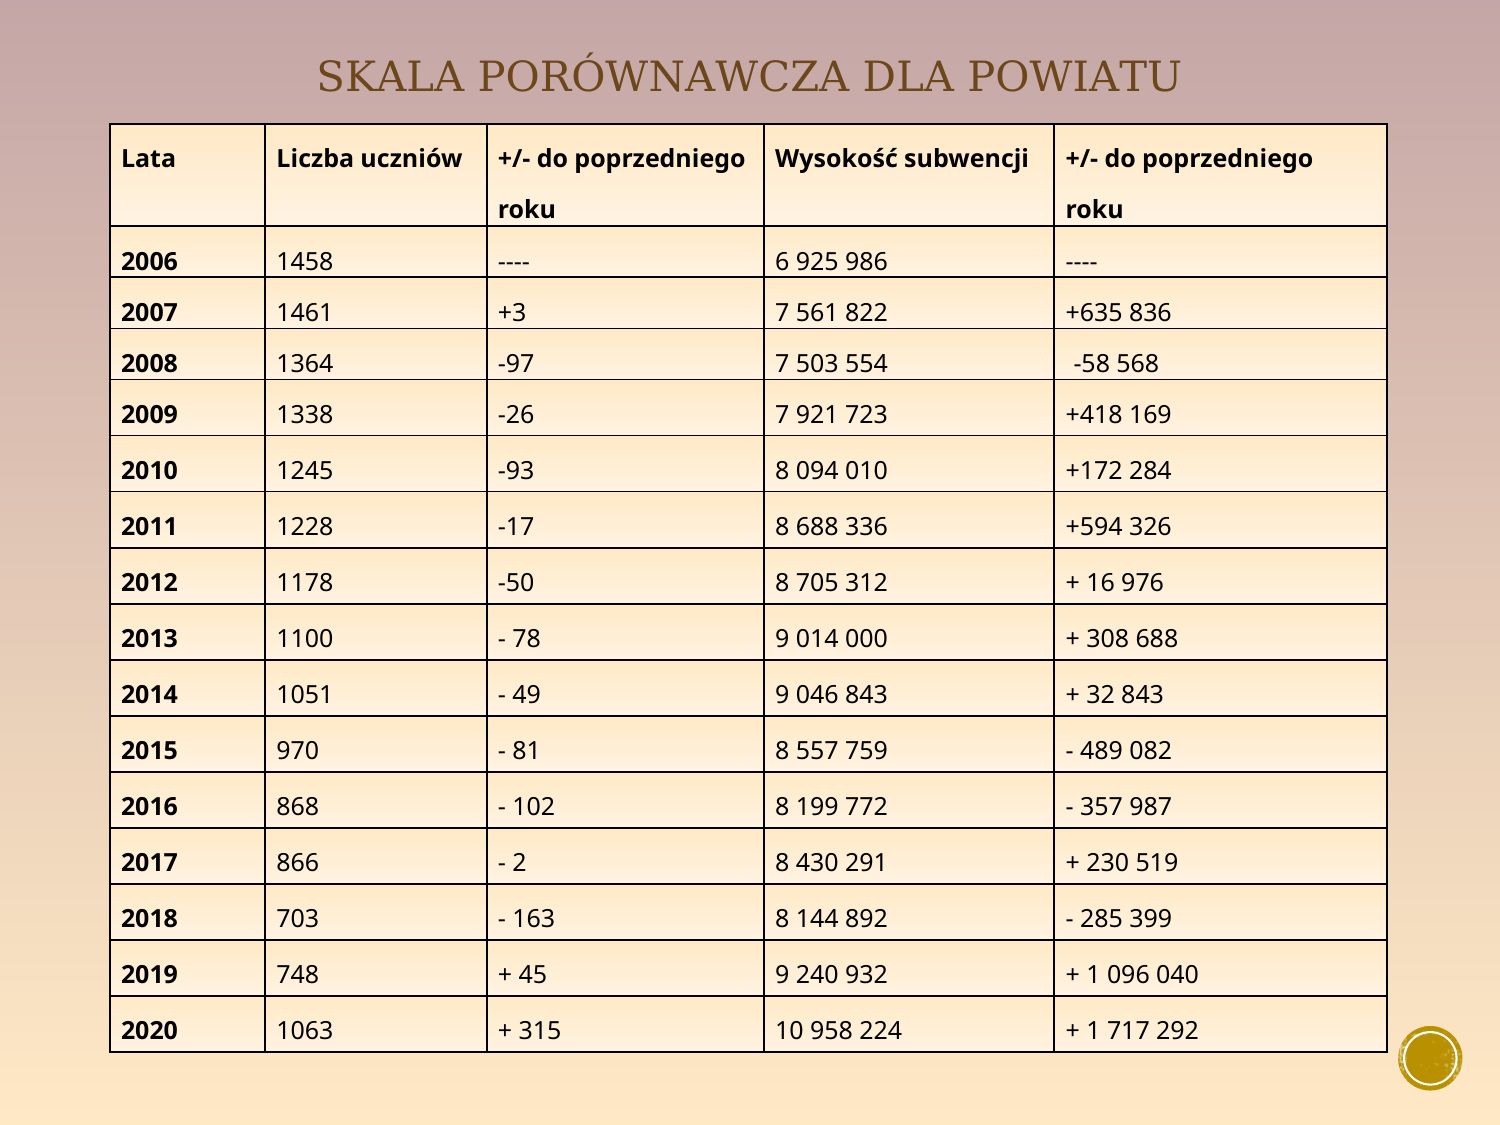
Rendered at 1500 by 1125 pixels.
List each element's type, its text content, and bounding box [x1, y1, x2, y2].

table_cell 9 046 843 [765, 661, 1053, 715]
table_cell +635 836 [1055, 278, 1386, 328]
table_header Wysokość subwencji [765, 125, 1053, 225]
table_cell 1338 [266, 380, 486, 435]
table_cell 703 [266, 885, 486, 939]
table_cell 2014 [111, 661, 264, 715]
table_cell 1364 [266, 329, 486, 379]
table_cell 8 705 312 [765, 549, 1053, 603]
table_cell -97 [488, 329, 763, 379]
table_cell 2015 [111, 717, 264, 771]
table_cell + 16 976 [1055, 549, 1386, 603]
table_cell 7 503 554 [765, 329, 1053, 379]
table_cell + 315 [488, 997, 763, 1051]
table_cell 7 921 723 [765, 380, 1053, 435]
table_cell - 489 082 [1055, 717, 1386, 771]
table_cell 2006 [111, 227, 264, 276]
table_cell - 81 [488, 717, 763, 771]
table_cell 2010 [111, 436, 264, 491]
table_cell 8 688 336 [765, 492, 1053, 547]
table_cell 8 199 772 [765, 773, 1053, 827]
table_cell 748 [266, 941, 486, 995]
table_cell 2020 [111, 997, 264, 1051]
table_cell 7 561 822 [765, 278, 1053, 328]
table_cell + 230 519 [1055, 829, 1386, 883]
table_cell 868 [266, 773, 486, 827]
table_cell 2012 [111, 549, 264, 603]
table_cell 2018 [111, 885, 264, 939]
table_cell + 32 843 [1055, 661, 1386, 715]
table_cell 2017 [111, 829, 264, 883]
table_cell 1228 [266, 492, 486, 547]
table_cell 866 [266, 829, 486, 883]
table_cell + 308 688 [1055, 605, 1386, 659]
table_cell - 357 987 [1055, 773, 1386, 827]
table_cell 1461 [266, 278, 486, 328]
table_cell 1245 [266, 436, 486, 491]
table_cell 9 014 000 [765, 605, 1053, 659]
table_header +/- do poprzedniego roku [488, 125, 763, 225]
table_cell 9 240 932 [765, 941, 1053, 995]
table_cell 2007 [111, 278, 264, 328]
table_cell 1458 [266, 227, 486, 276]
table_cell -93 [488, 436, 763, 491]
table_cell - 78 [488, 605, 763, 659]
table_cell +418 169 [1055, 380, 1386, 435]
table_cell 2016 [111, 773, 264, 827]
table_cell 2011 [111, 492, 264, 547]
table_cell + 1 717 292 [1055, 997, 1386, 1051]
table_cell 970 [266, 717, 486, 771]
table_cell - 2 [488, 829, 763, 883]
table_cell + 1 096 040 [1055, 941, 1386, 995]
table_cell + 45 [488, 941, 763, 995]
table_cell - 285 399 [1055, 885, 1386, 939]
table_cell - 163 [488, 885, 763, 939]
table_cell -58 568 [1055, 329, 1386, 379]
table_cell ---- [488, 227, 763, 276]
table_cell 2013 [111, 605, 264, 659]
table_cell -26 [488, 380, 763, 435]
table_cell 2009 [111, 380, 264, 435]
table_cell 1063 [266, 997, 486, 1051]
table_cell +594 326 [1055, 492, 1386, 547]
table_cell 8 557 759 [765, 717, 1053, 771]
table_cell 10 958 224 [765, 997, 1053, 1051]
table_cell 6 925 986 [765, 227, 1053, 276]
table_cell ---- [1055, 227, 1386, 276]
table_cell 1051 [266, 661, 486, 715]
table_cell +3 [488, 278, 763, 328]
table_cell 2008 [111, 329, 264, 379]
table_cell 8 430 291 [765, 829, 1053, 883]
table_cell 8 144 892 [765, 885, 1053, 939]
table_header Lata [111, 125, 264, 225]
table_cell - 49 [488, 661, 763, 715]
title Skala porównawcza dla powiatu [112, 30, 1388, 123]
table_cell 8 094 010 [765, 436, 1053, 491]
table_header Liczba uczniów [266, 125, 486, 225]
table_cell -50 [488, 549, 763, 603]
table_cell 1178 [266, 549, 486, 603]
table_cell 2019 [111, 941, 264, 995]
table_cell 1100 [266, 605, 486, 659]
table_cell - 102 [488, 773, 763, 827]
table_header +/- do poprzedniego roku [1055, 125, 1386, 225]
table_cell +172 284 [1055, 436, 1386, 491]
table_cell -17 [488, 492, 763, 547]
